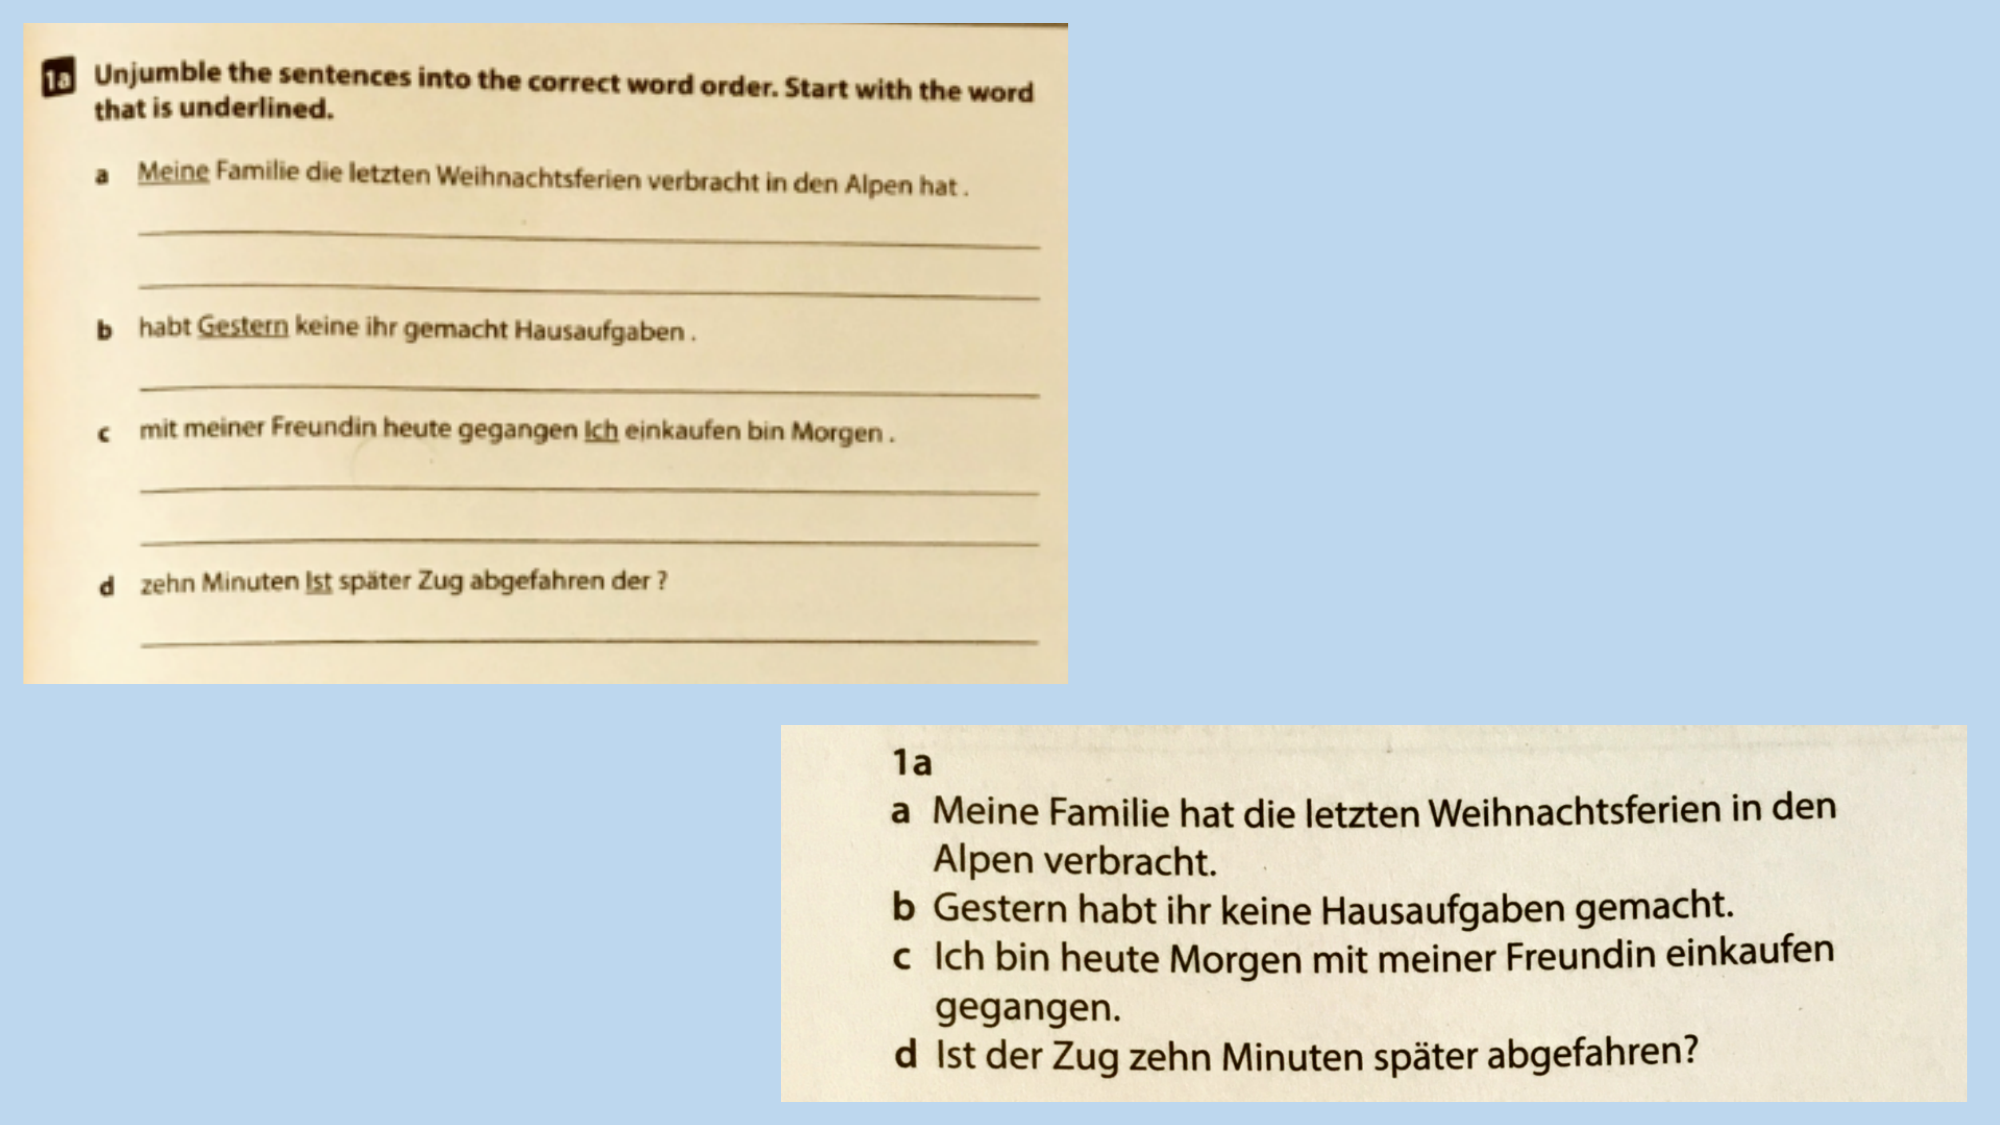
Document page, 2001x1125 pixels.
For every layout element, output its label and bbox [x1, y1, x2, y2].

picture [781, 724, 1968, 1102]
picture [23, 23, 1069, 684]
